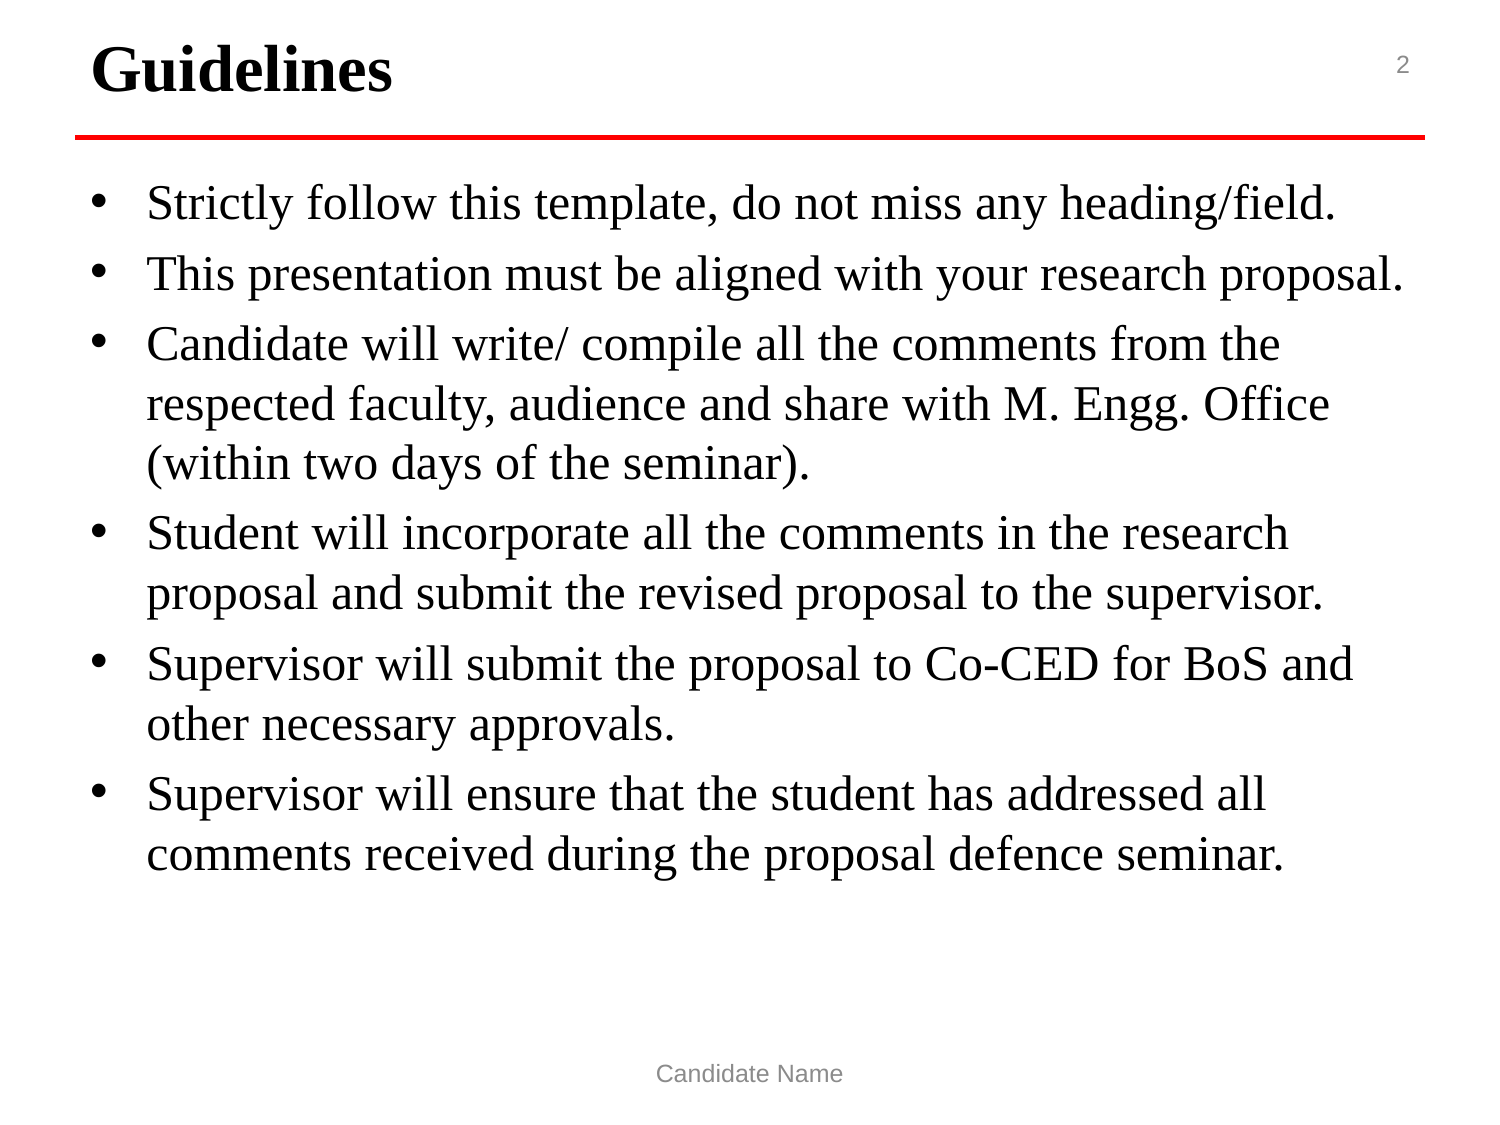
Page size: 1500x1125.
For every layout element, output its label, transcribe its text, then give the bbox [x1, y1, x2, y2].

list Strictly follow this template, do not miss any heading/field. This presentation must be aligned with your research proposal. Candidate will write/ compile all the comments from the respected faculty, audience and share with M. Engg. Office (within two days of the seminar). Student will incorporate all the comments in the research proposal and submit the revised proposal to the supervisor. Supervisor will submit the proposal to Co-CED for BoS and other necessary approvals. Supervisor will ensure that the student has addressed all comments received during the proposal defence seminar. [75, 162, 1425, 905]
footer Candidate Name [512, 1042, 988, 1103]
title Guidelines [75, 12, 1425, 118]
slide_number 2 [1074, 33, 1425, 94]
